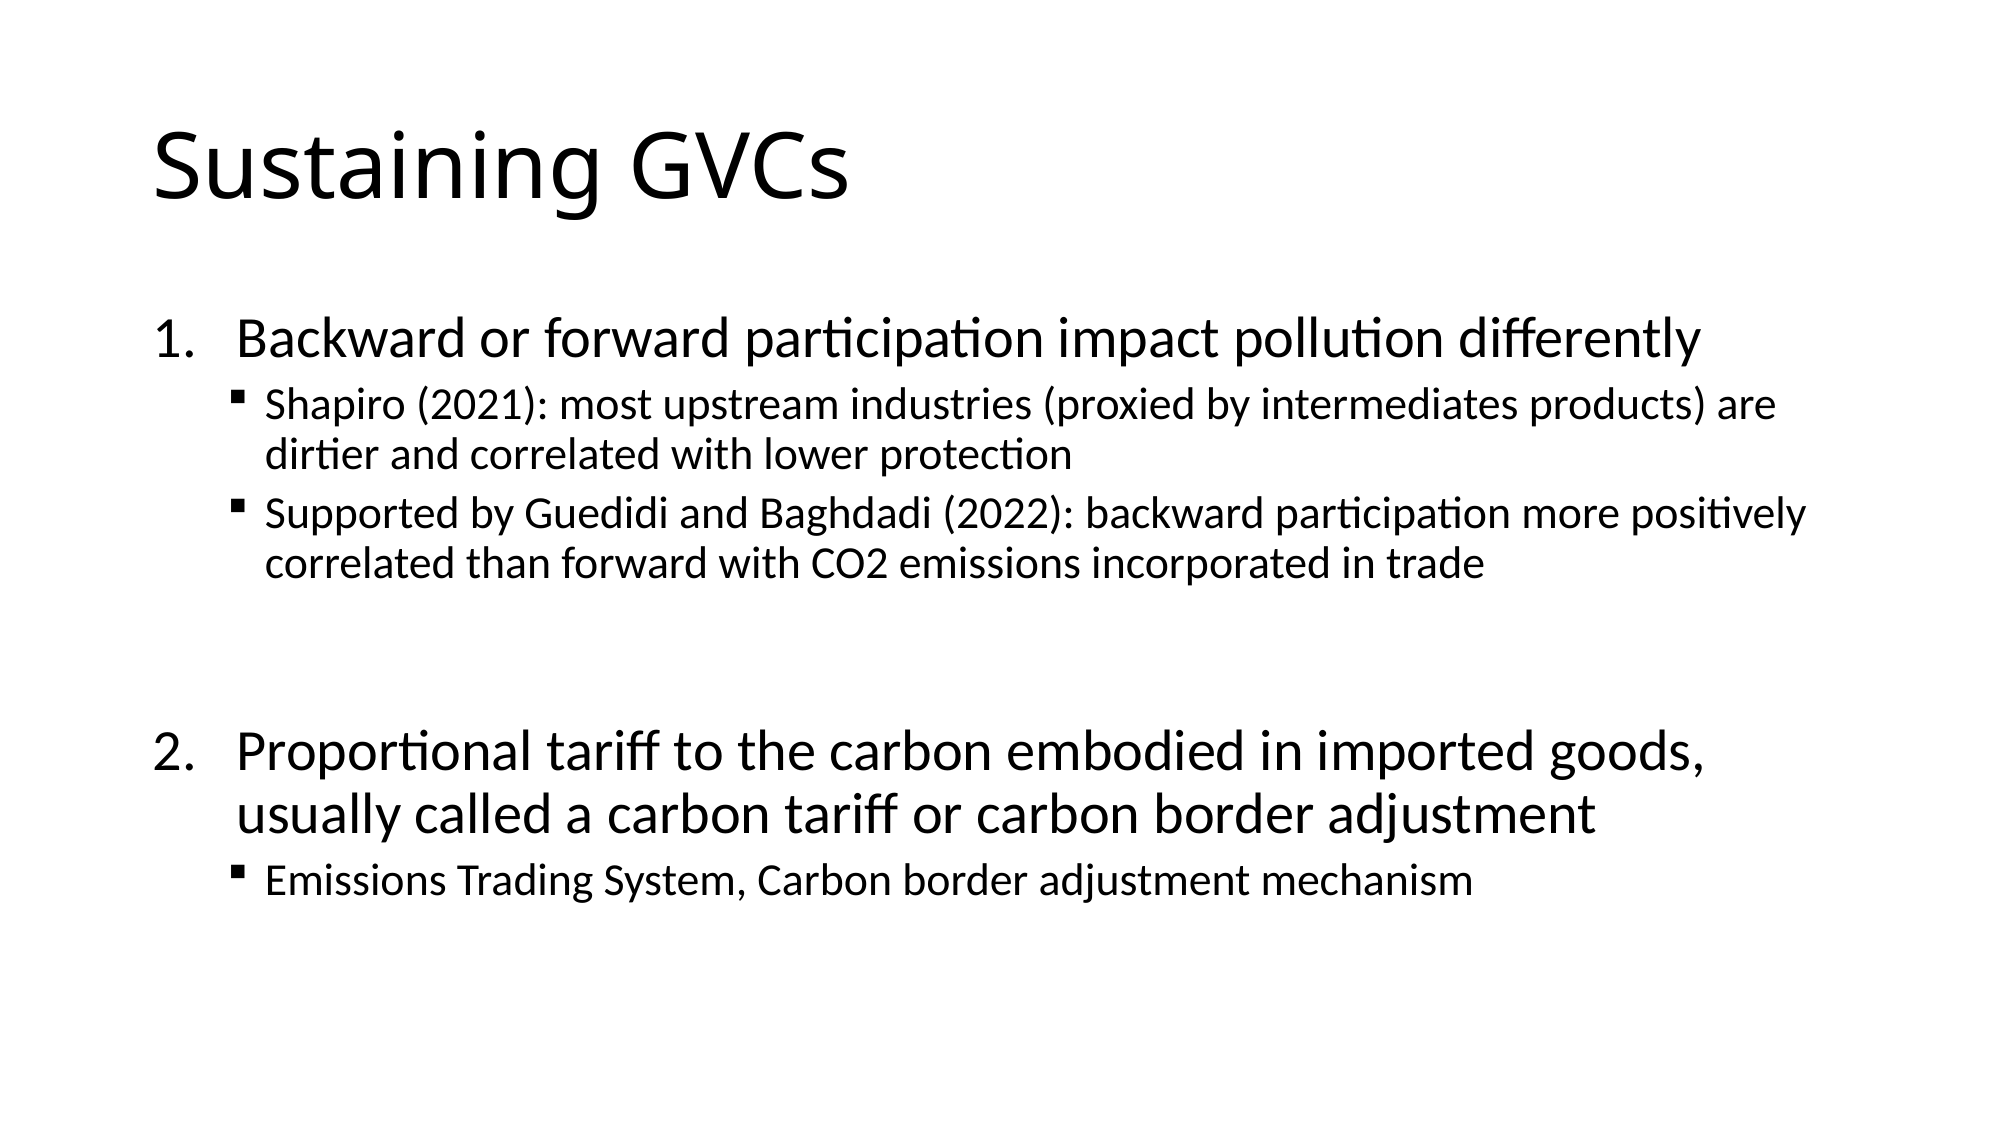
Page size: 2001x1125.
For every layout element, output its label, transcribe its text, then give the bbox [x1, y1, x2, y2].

title Sustaining GVCs [137, 59, 1863, 278]
list Backward or forward participation impact pollution differently Shapiro (2021): most upstream industries (proxied by intermediates products) are dirtier and correlated with lower protection Supported by Guedidi and Baghdadi (2022): backward participation more positively correlated than forward with CO2 emissions incorporated in trade Proportional tariff to the carbon embodied in imported goods, usually called a carbon tariff or carbon border adjustment Emissions Trading System, Carbon border adjustment mechanism [137, 299, 1863, 1014]
